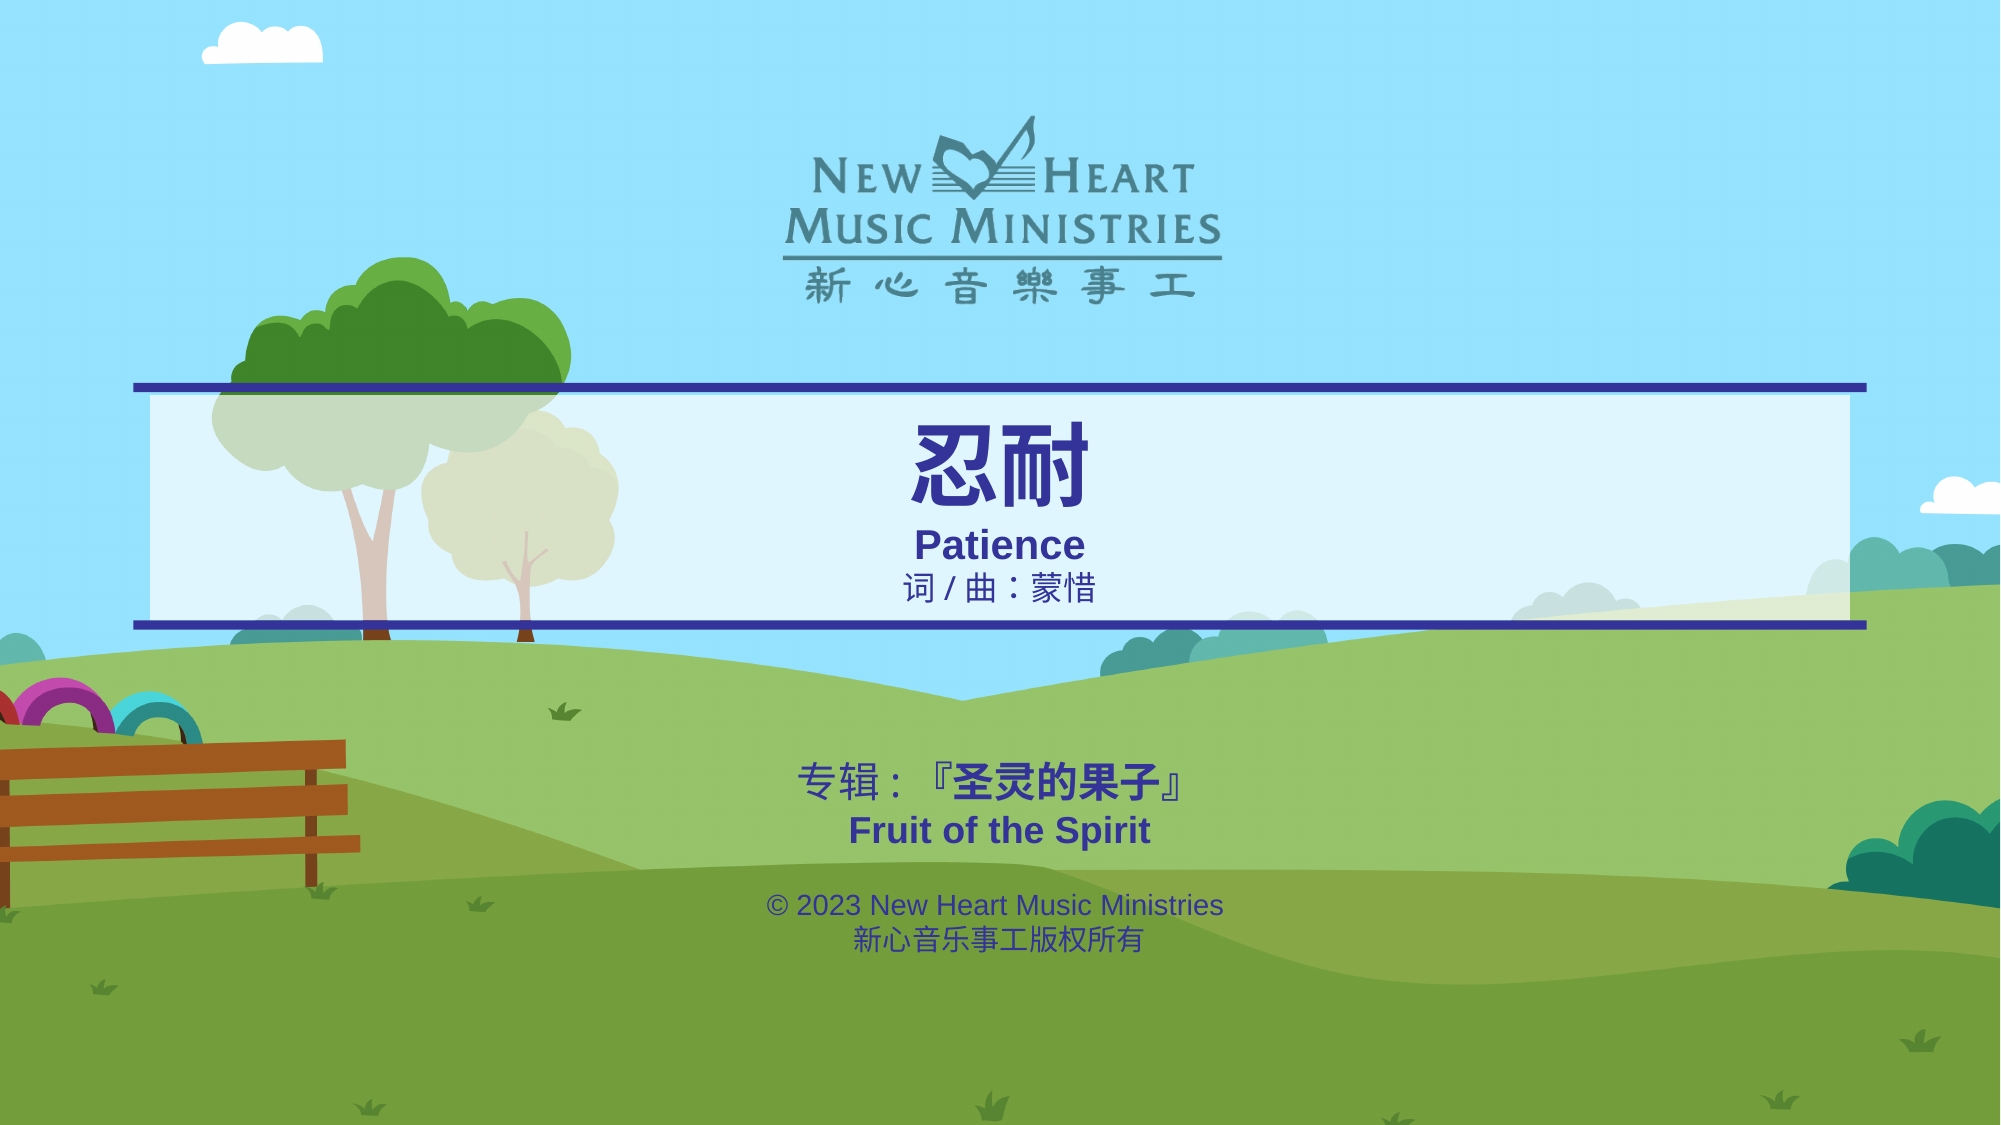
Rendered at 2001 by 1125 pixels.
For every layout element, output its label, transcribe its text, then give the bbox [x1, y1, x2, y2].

title 忍耐 Patience 词/曲：蒙惜 [150, 395, 1850, 621]
subtitle 专辑:『圣灵的果子』 Fruit of the Spirit © 2023 New Heart Music Ministries 新心音乐事工版权所有 [452, 711, 1548, 1000]
picture [0, 0, 2001, 1125]
